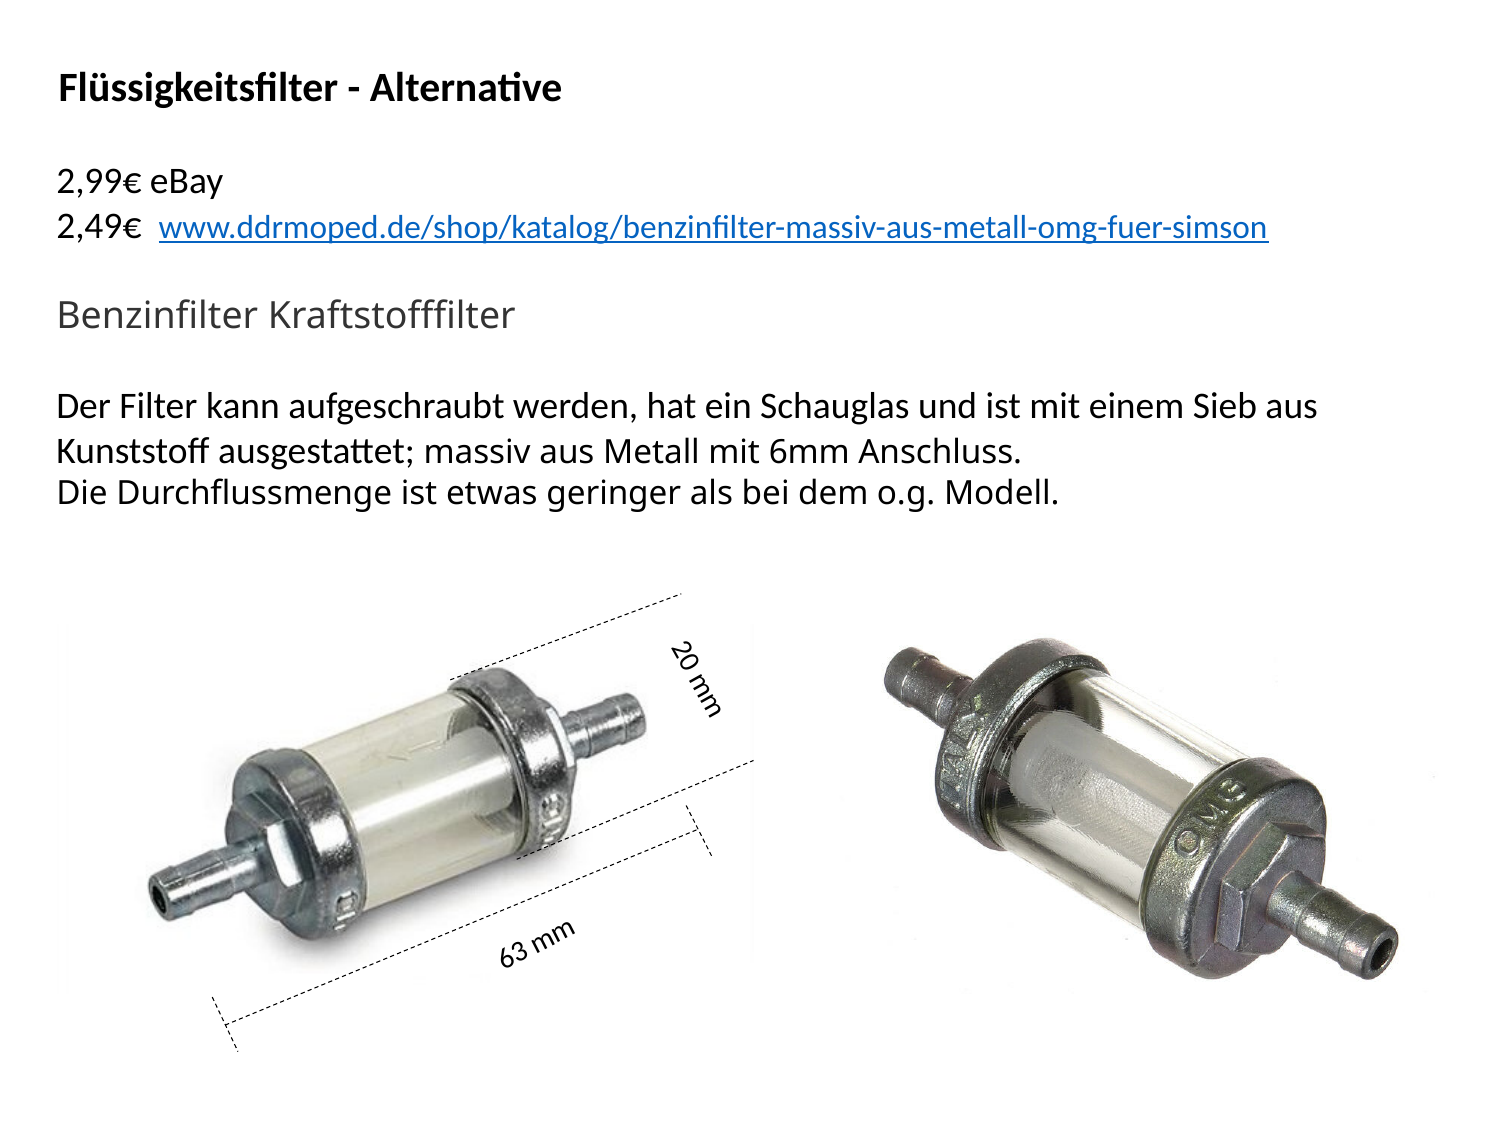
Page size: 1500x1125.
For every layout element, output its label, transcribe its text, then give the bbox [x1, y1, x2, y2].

text_box Flüssigkeitsfilter - Alternative [43, 52, 578, 117]
picture [823, 569, 1439, 997]
text_box 2,99€ eBay 2,49€ www.ddrmoped.de/shop/katalog/benzinfilter-massiv-aus-metall-omg-fuer-simson Benzinfilter Kraftstofffilter Der Filter kann aufgeschraubt werden, hat ein Schauglas und ist mit einem Sieb aus Kunststoff ausgestattet; massiv aus Metall mit 6mm Anschluss. Die Durchflussmenge ist etwas geringer als bei dem o.g. Modell. [41, 148, 1443, 644]
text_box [57, 593, 754, 1052]
